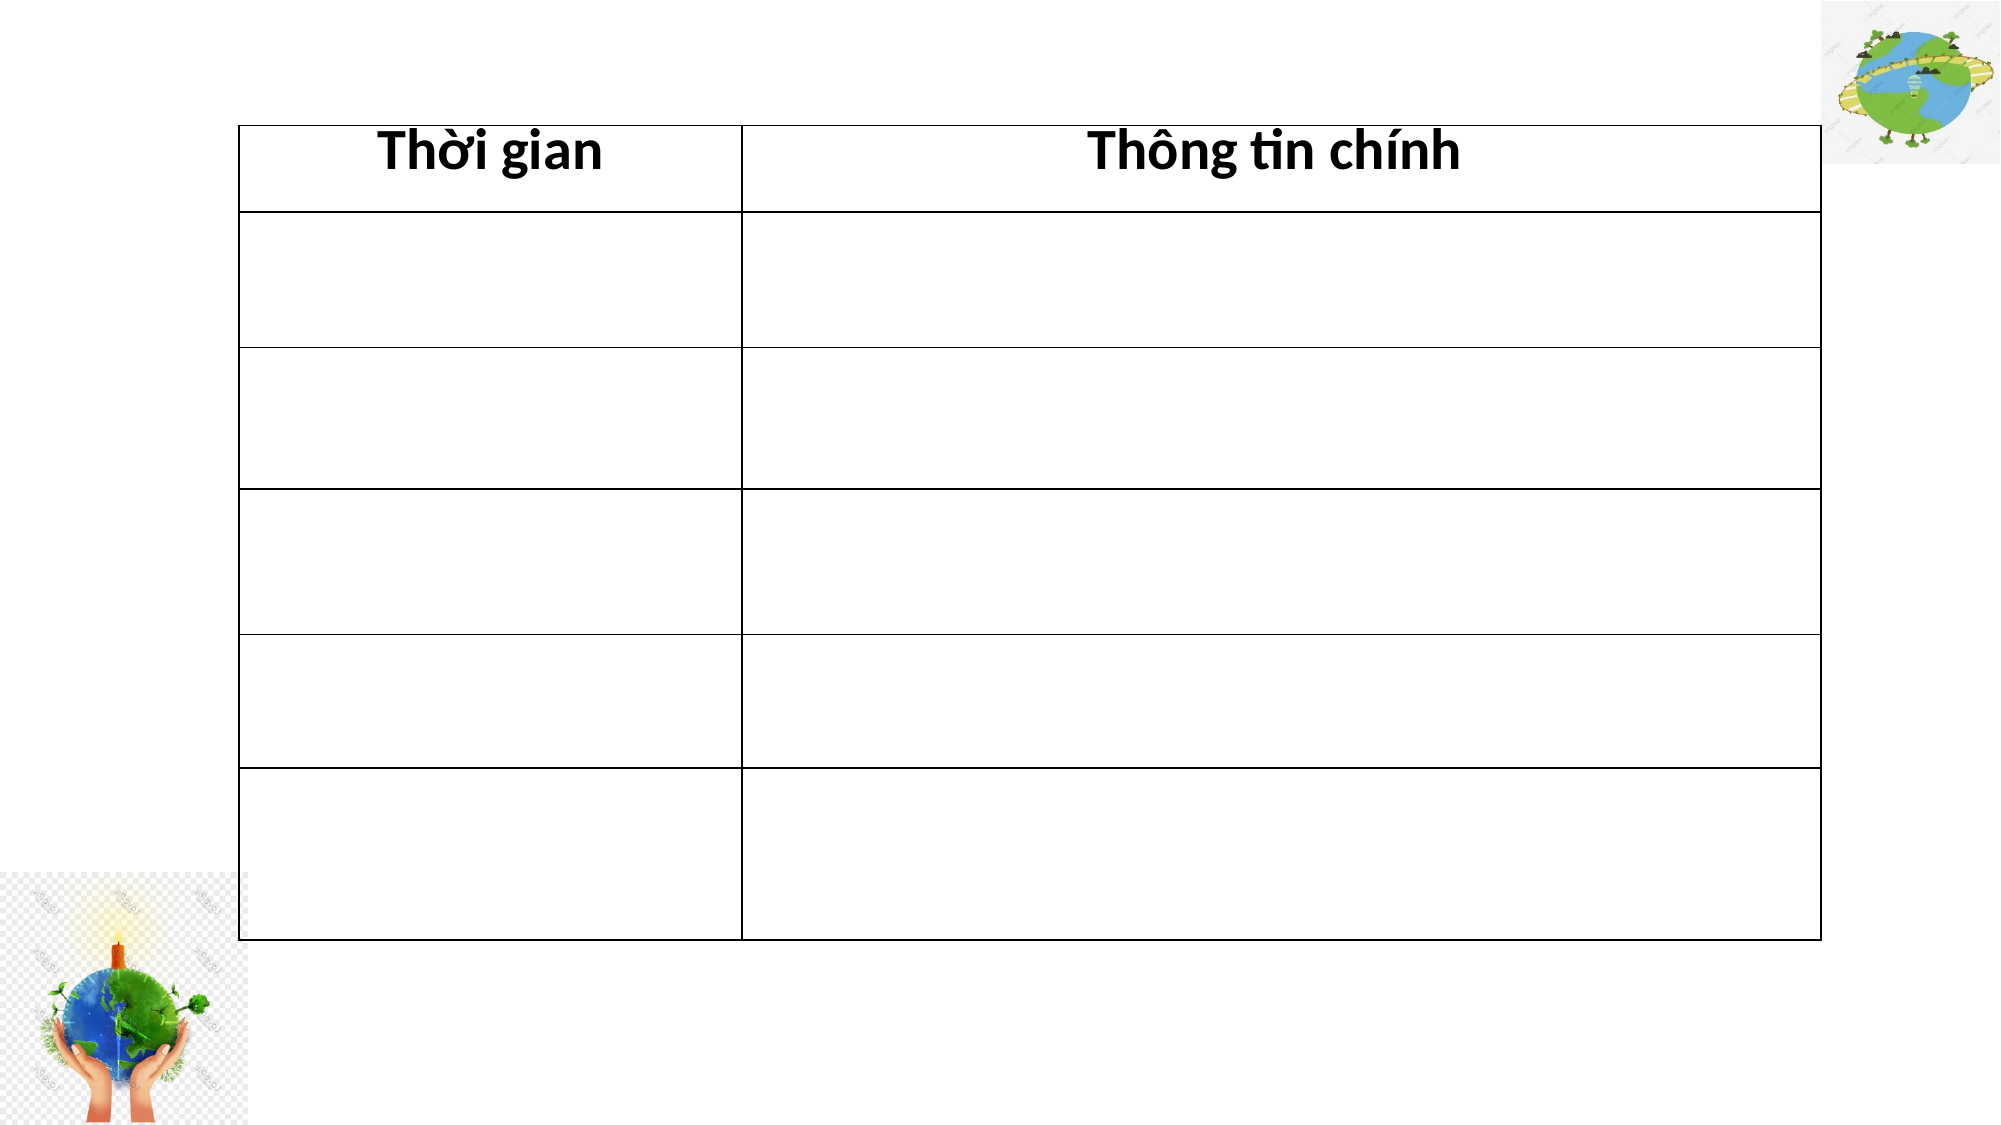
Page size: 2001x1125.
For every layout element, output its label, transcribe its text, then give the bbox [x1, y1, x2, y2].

table_header Thời gian [240, 126, 741, 211]
picture [0, 872, 248, 1125]
table_cell [743, 769, 1820, 939]
table_cell [240, 213, 741, 347]
table_cell [240, 348, 741, 488]
picture [1821, 1, 2000, 164]
table_cell [240, 490, 741, 634]
table_header Thông tin chính [743, 126, 1820, 211]
table_cell [743, 635, 1820, 767]
table_cell [240, 635, 741, 767]
table_cell [240, 769, 741, 939]
table_cell [743, 490, 1820, 634]
table_cell [743, 348, 1820, 488]
table_cell [743, 213, 1820, 347]
